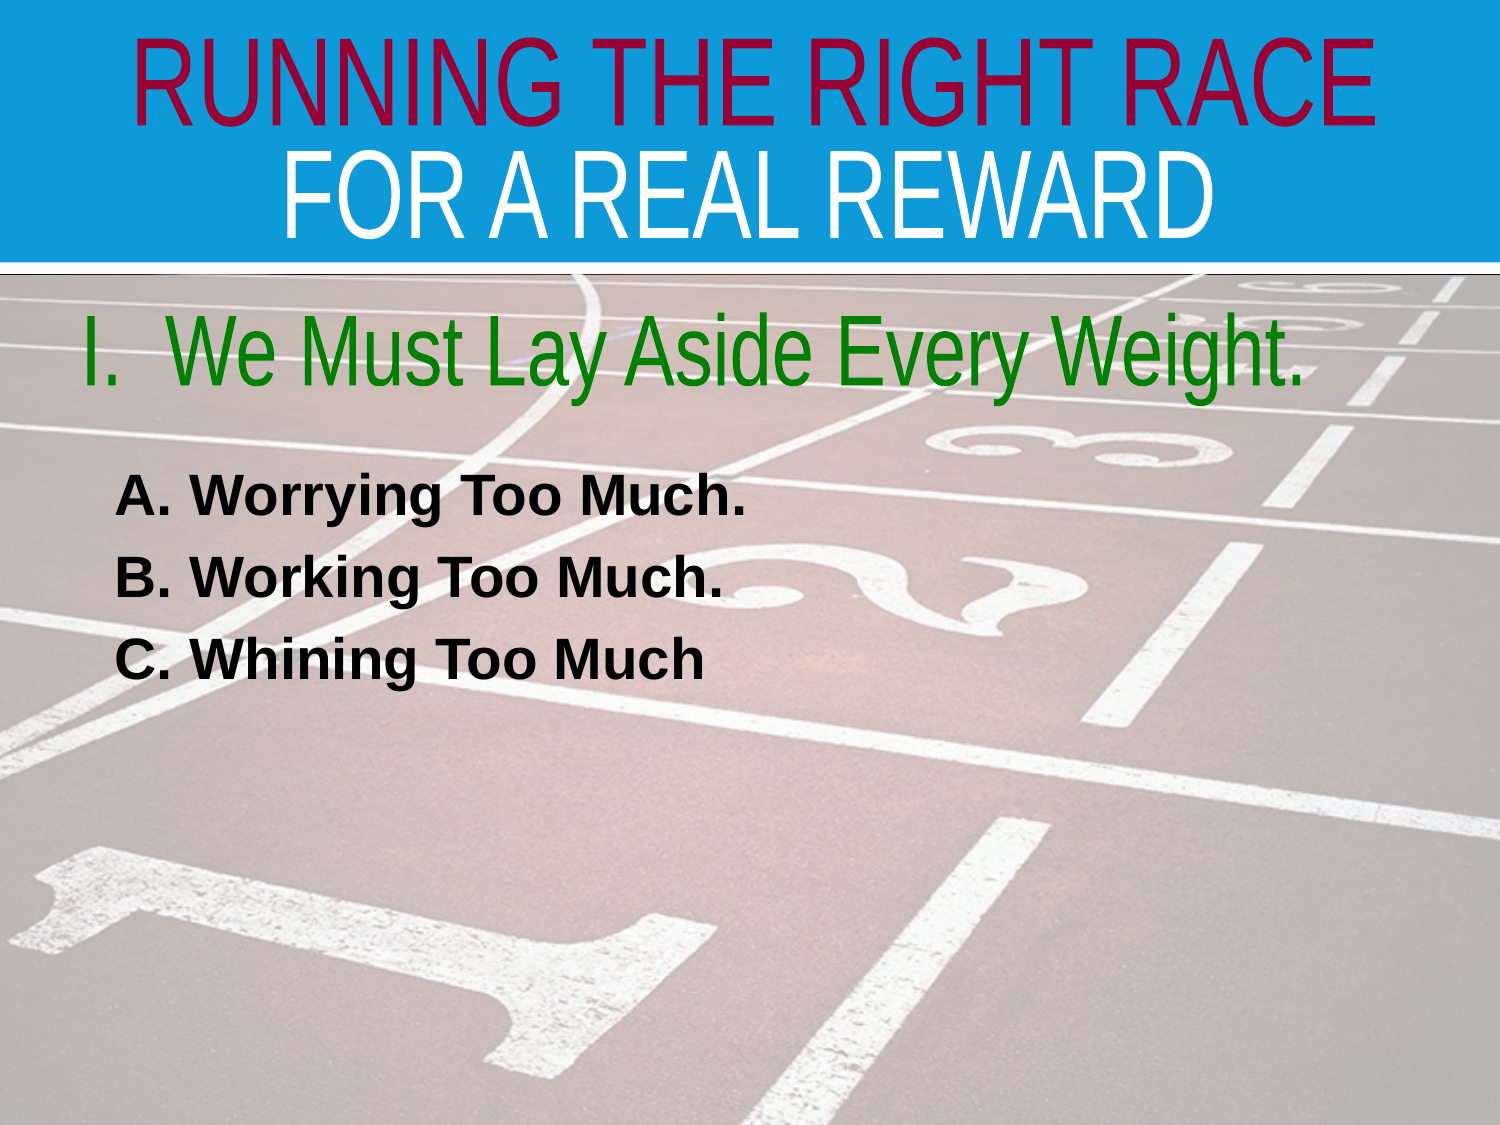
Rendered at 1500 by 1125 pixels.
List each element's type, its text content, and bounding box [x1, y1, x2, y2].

text_box [0, 273, 1500, 1125]
text_box Worrying Too Much. Working Too Much. Whining Too Much [99, 450, 1400, 699]
